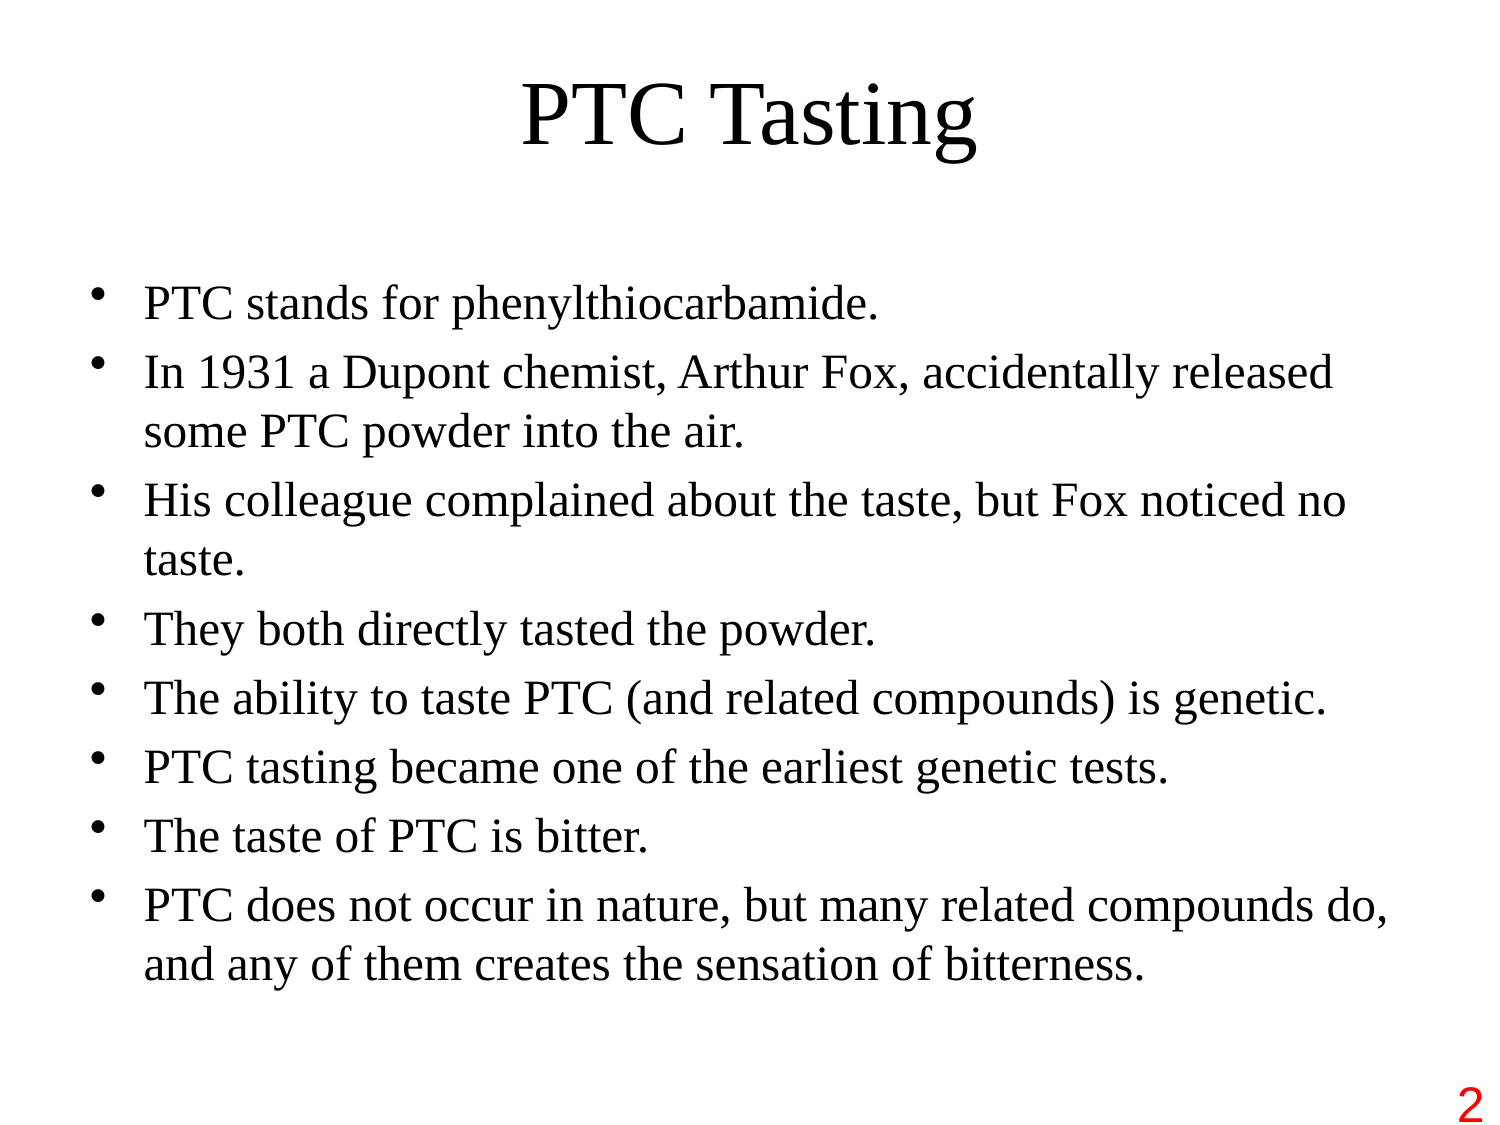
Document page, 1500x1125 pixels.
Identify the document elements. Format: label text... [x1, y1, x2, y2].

title PTC Tasting [75, 45, 1425, 233]
slide_number 2 [1149, 1064, 1500, 1125]
list PTC stands for phenylthiocarbamide. In 1931 a Dupont chemist, Arthur Fox, accidentally released some PTC powder into the air. His colleague complained about the taste, but Fox noticed no taste. They both directly tasted the powder. The ability to taste PTC (and related compounds) is genetic. PTC tasting became one of the earliest genetic tests. The taste of PTC is bitter. PTC does not occur in nature, but many related compounds do, and any of them creates the sensation of bitterness. [75, 262, 1425, 1005]
